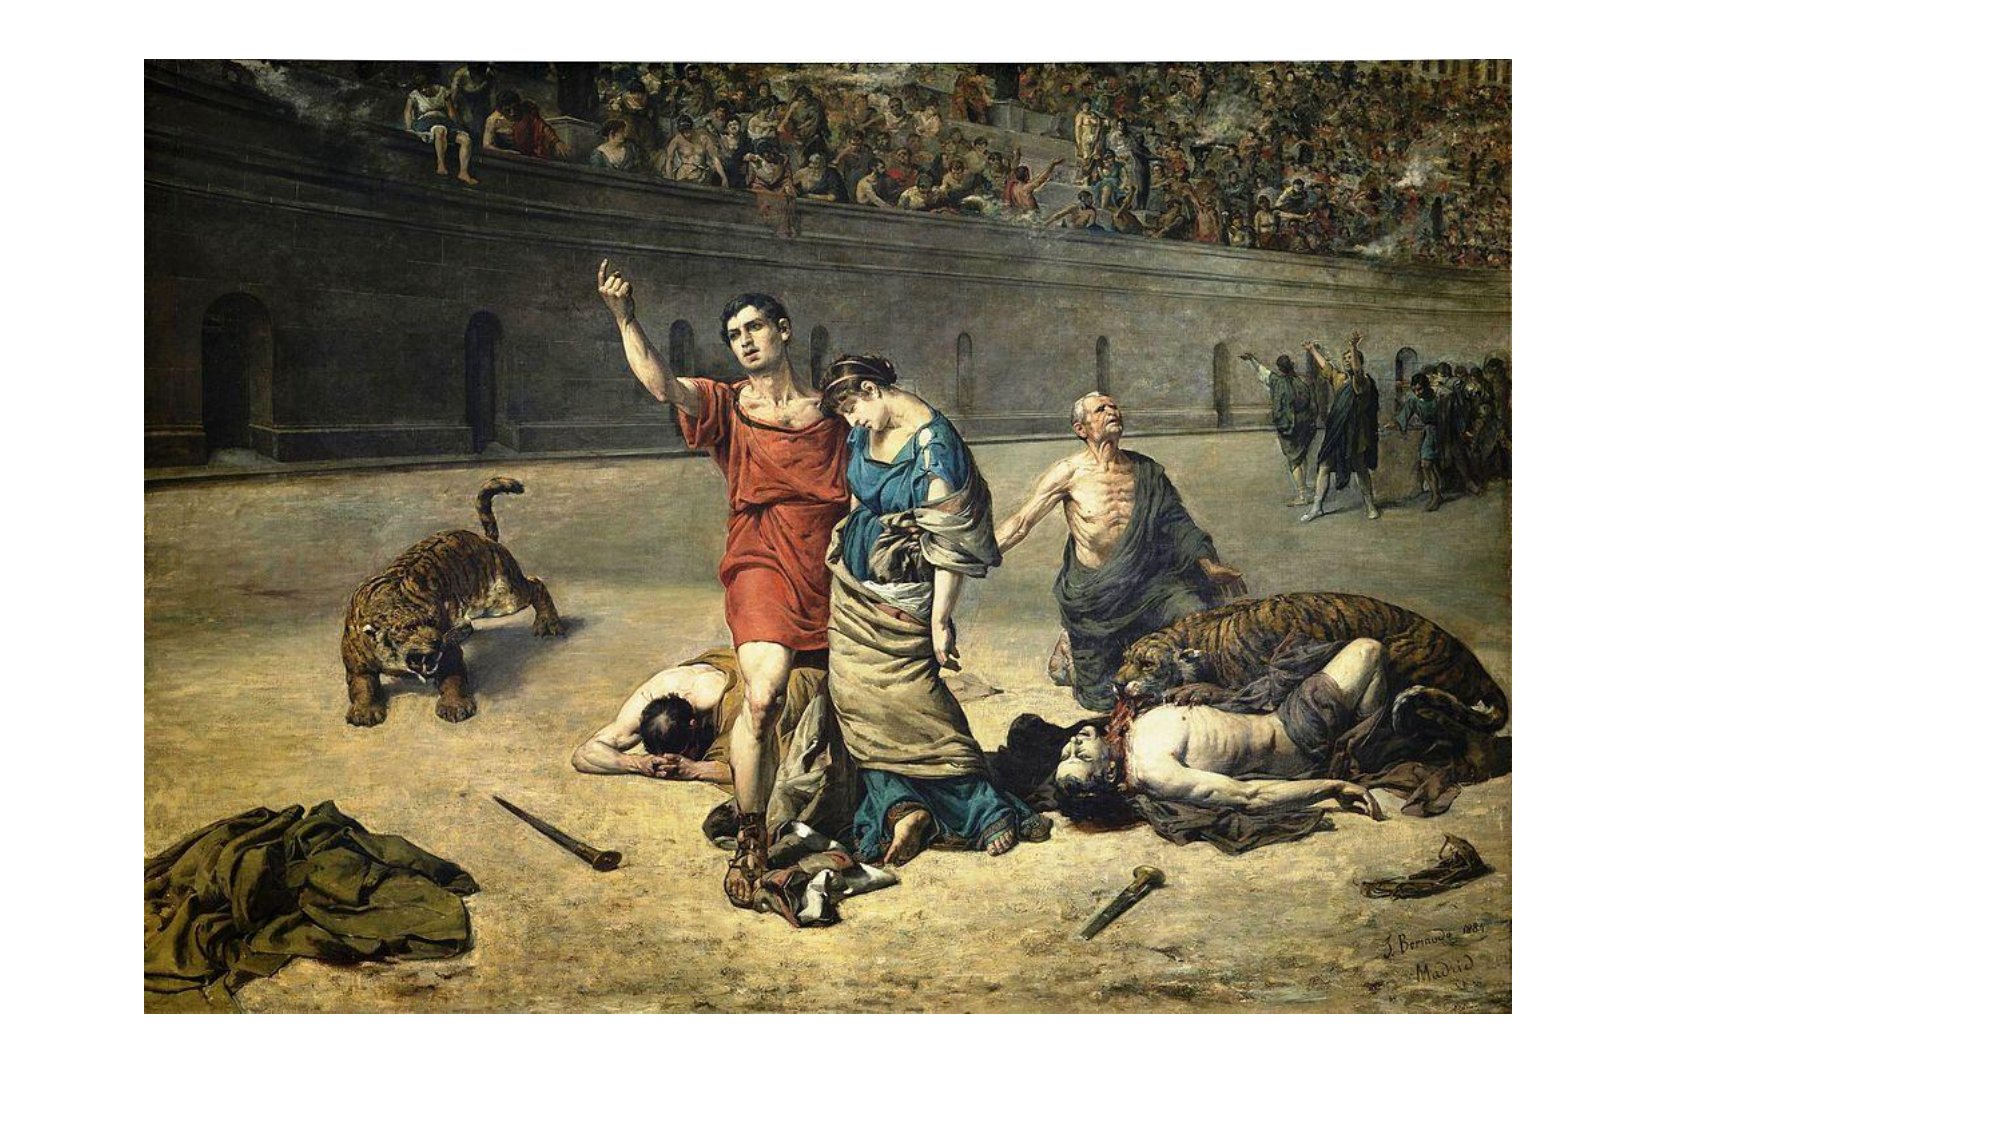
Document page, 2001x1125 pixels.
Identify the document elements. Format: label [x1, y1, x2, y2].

list [144, 59, 1512, 1014]
